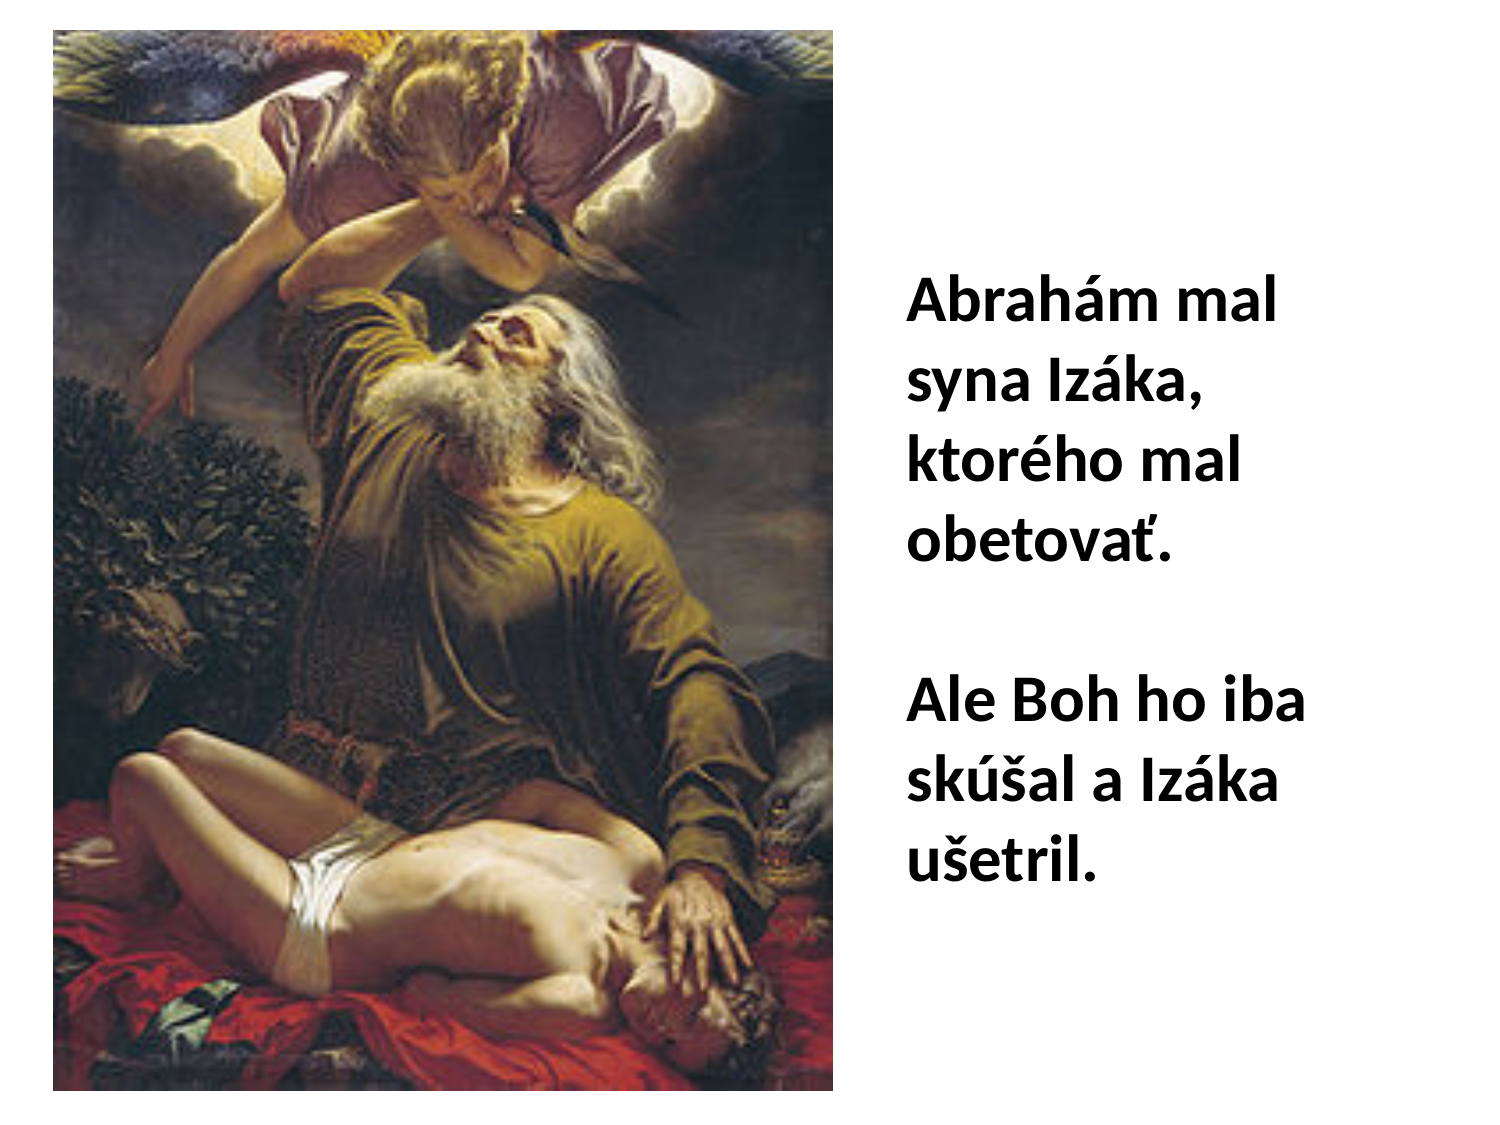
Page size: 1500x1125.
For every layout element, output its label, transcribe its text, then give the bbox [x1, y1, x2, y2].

picture [52, 30, 833, 1091]
text_box Abrahám mal syna Izáka, ktorého mal obetovať. Ale Boh ho iba skúšal a Izáka ušetril. [891, 247, 1436, 903]
